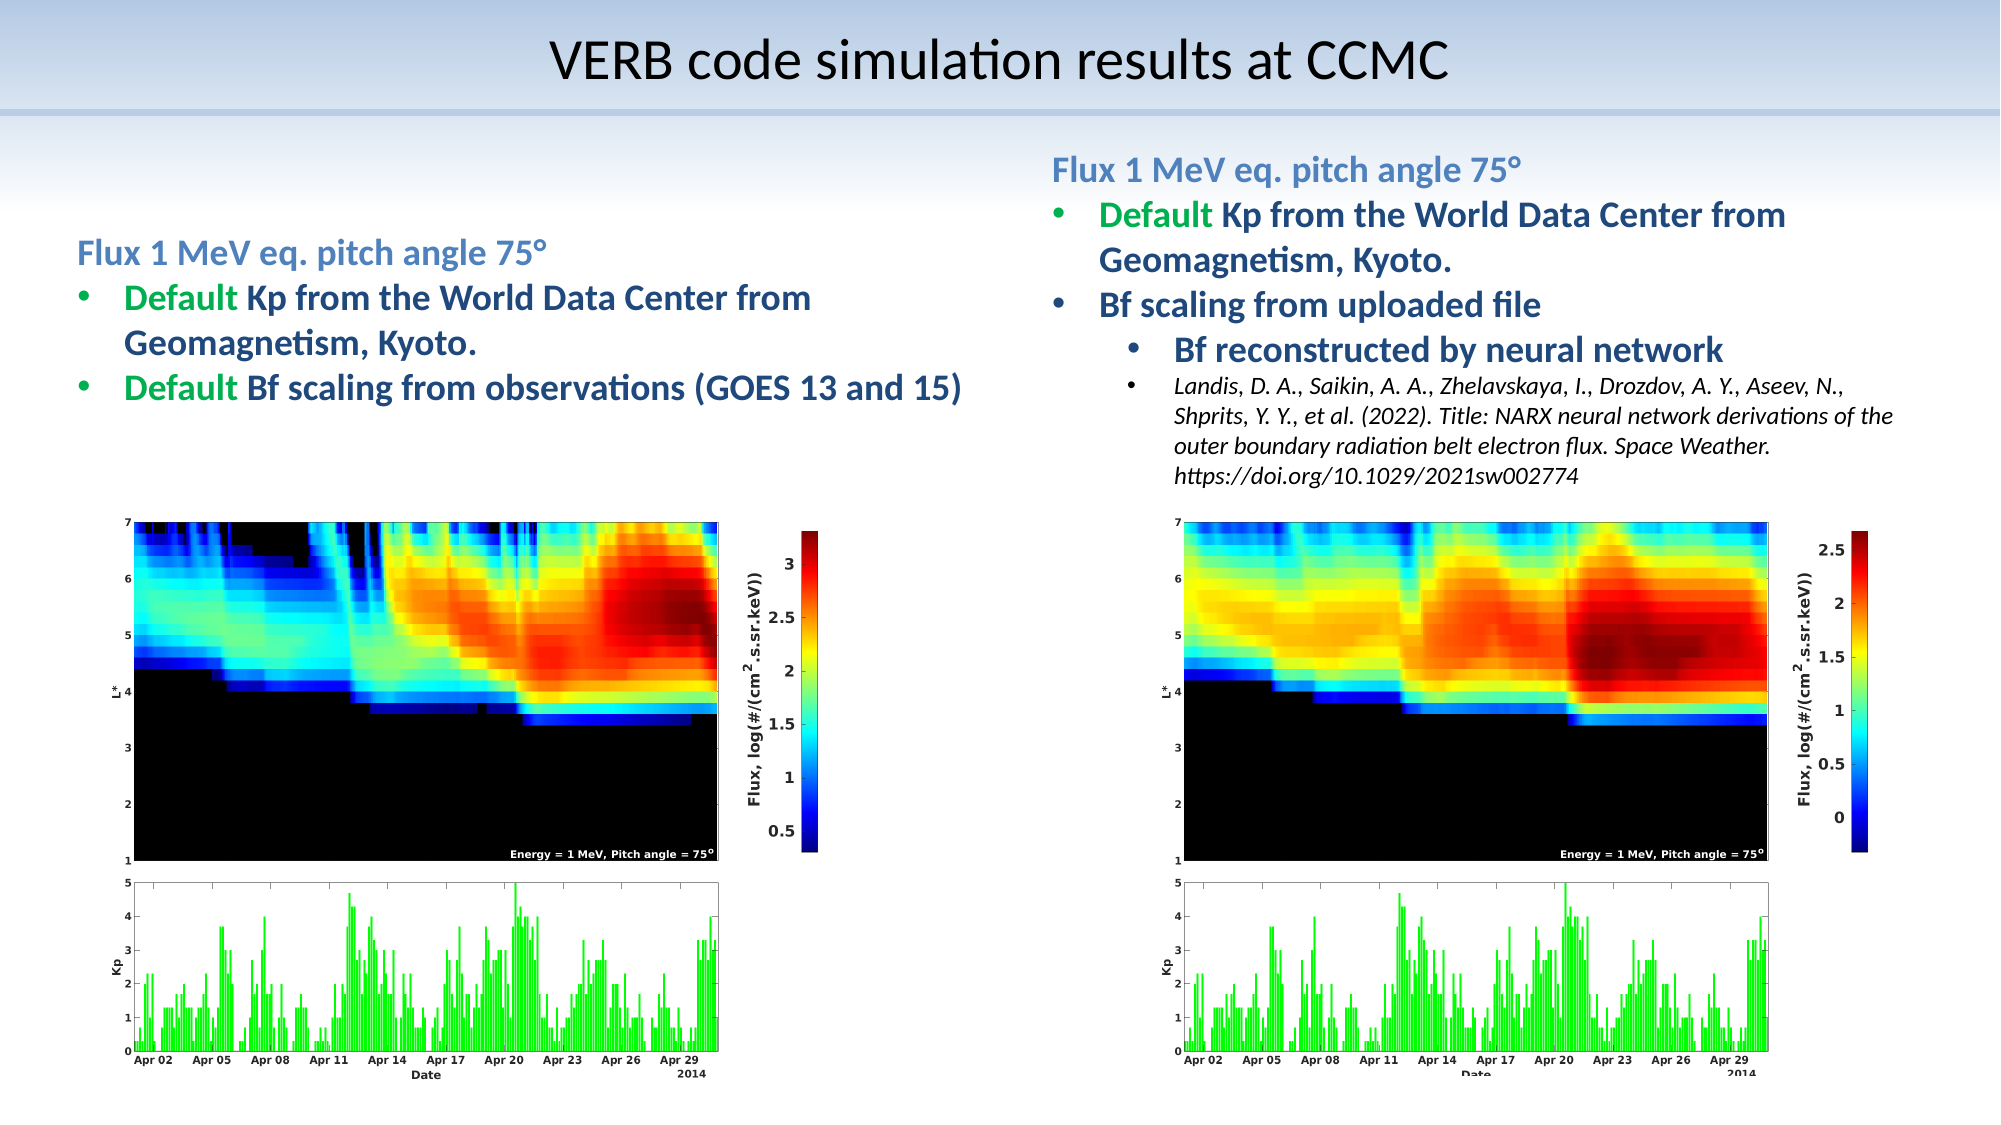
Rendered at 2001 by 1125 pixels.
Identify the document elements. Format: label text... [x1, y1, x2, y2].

text_box Flux 1 MeV eq. pitch angle 75° Default Kp from the World Data Center from Geomagnetism, Kyoto. Default Bf scaling from observations (GOES 13 and 15) [62, 220, 988, 416]
picture [1099, 500, 1934, 1077]
text_box Flux 1 MeV eq. pitch angle 75° Default Kp from the World Data Center from Geomagnetism, Kyoto. Bf scaling from uploaded file Bf reconstructed by neural network Landis, D. A., Saikin, A. A., Zhelavskaya, I., Drozdov, A. Y., Aseev, N., Shprits, Y. Y., et al. (2022). Title: NARX neural network derivations of the outer boundary radiation belt electron flux. Space Weather. https://doi.org/10.1029/2021sw002774 [1037, 137, 1925, 497]
title VERB code simulation results at CCMC [99, 0, 1900, 113]
picture [49, 500, 884, 1093]
